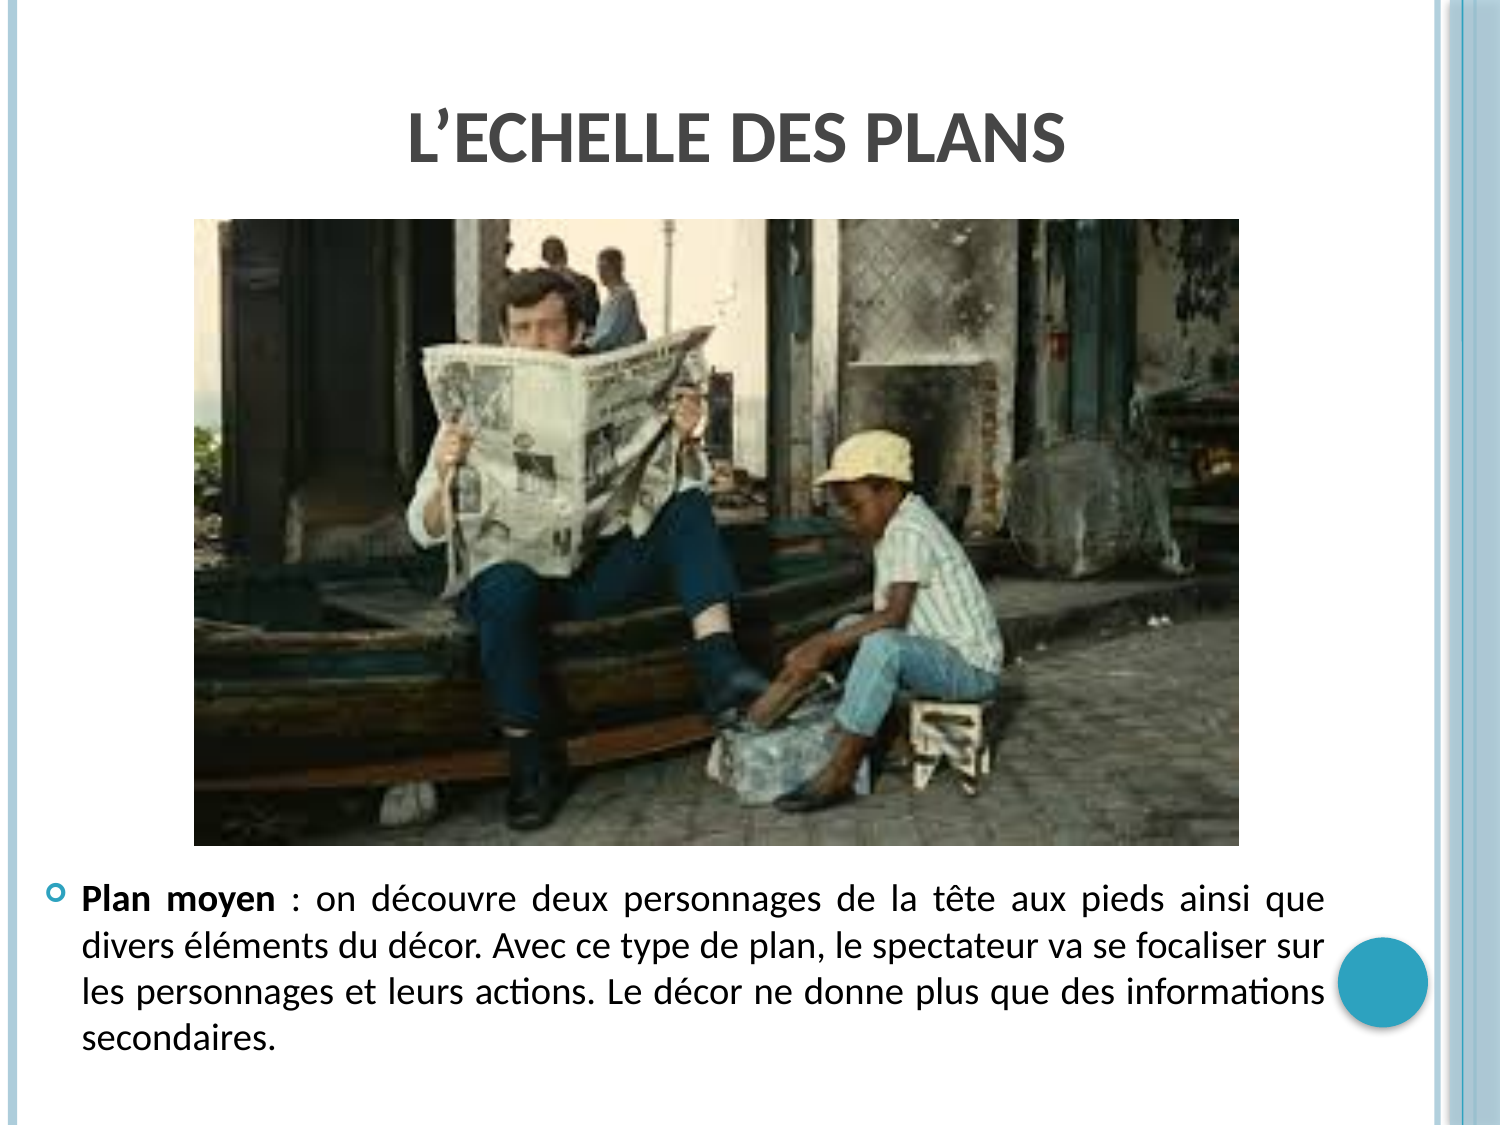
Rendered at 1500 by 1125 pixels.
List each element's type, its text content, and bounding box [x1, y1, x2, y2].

picture [194, 219, 1239, 847]
list Plan moyen : on découvre deux personnages de la tête aux pieds ainsi que divers éléments du décor. Avec ce type de plan, le spectateur va se focaliser sur les personnages et leurs actions. Le décor ne donne plus que des informations secondaires. [29, 196, 1341, 1071]
title L’ECHELLE DES PLANS [75, 45, 1400, 185]
